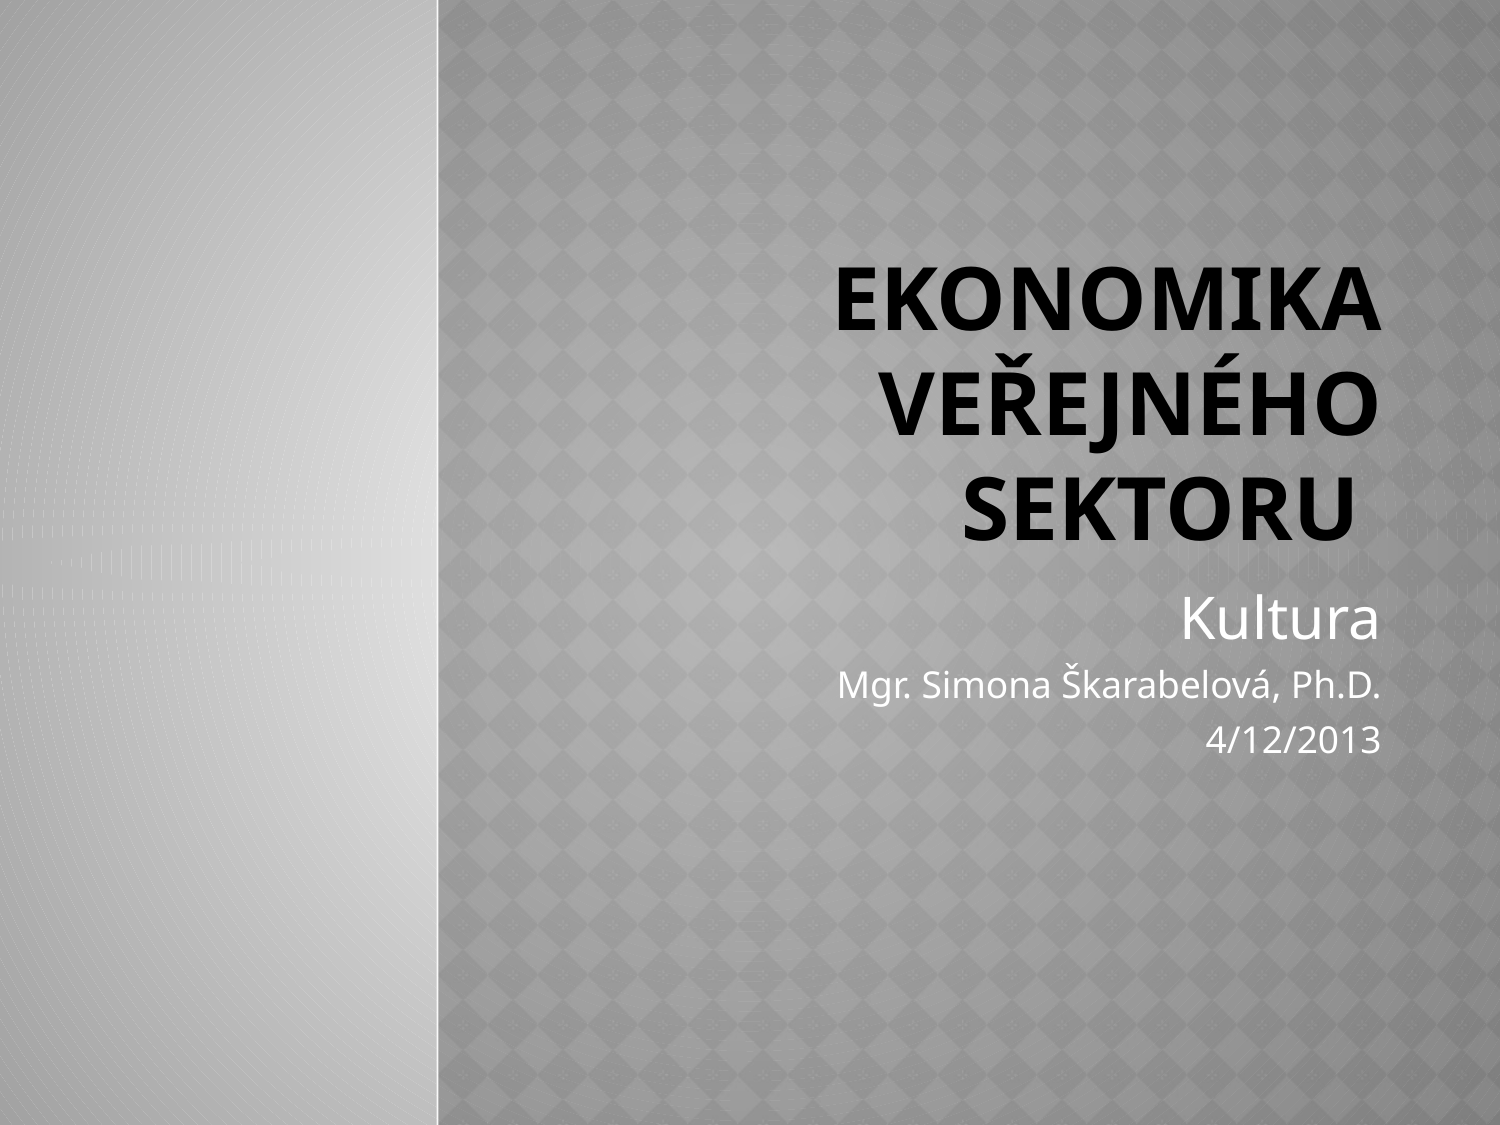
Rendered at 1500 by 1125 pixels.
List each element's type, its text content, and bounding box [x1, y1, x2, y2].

subtitle Kultura Mgr. Simona Škarabelová, Ph.D. 4/12/2013 [550, 580, 1390, 762]
title Ekonomika veřejného sektoru [552, 87, 1390, 558]
